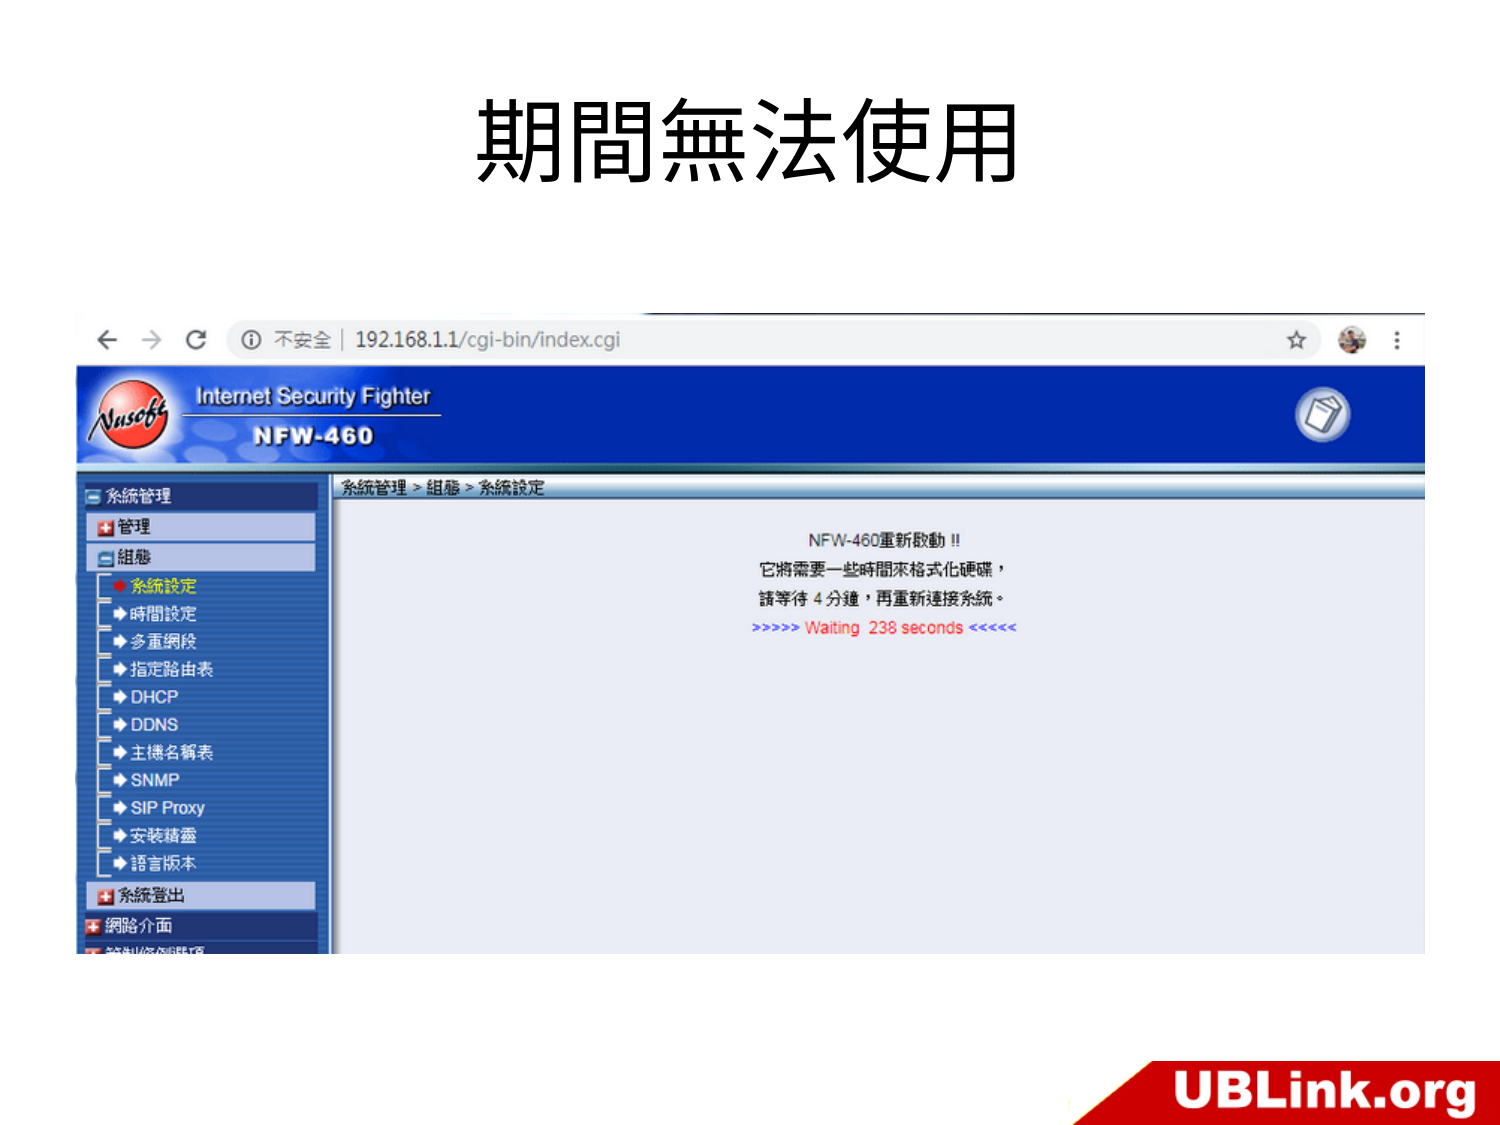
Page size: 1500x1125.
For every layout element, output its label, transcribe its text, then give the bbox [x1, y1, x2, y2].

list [74, 313, 1426, 955]
picture [1068, 1061, 1500, 1125]
title 期間無法使用 [75, 45, 1425, 233]
